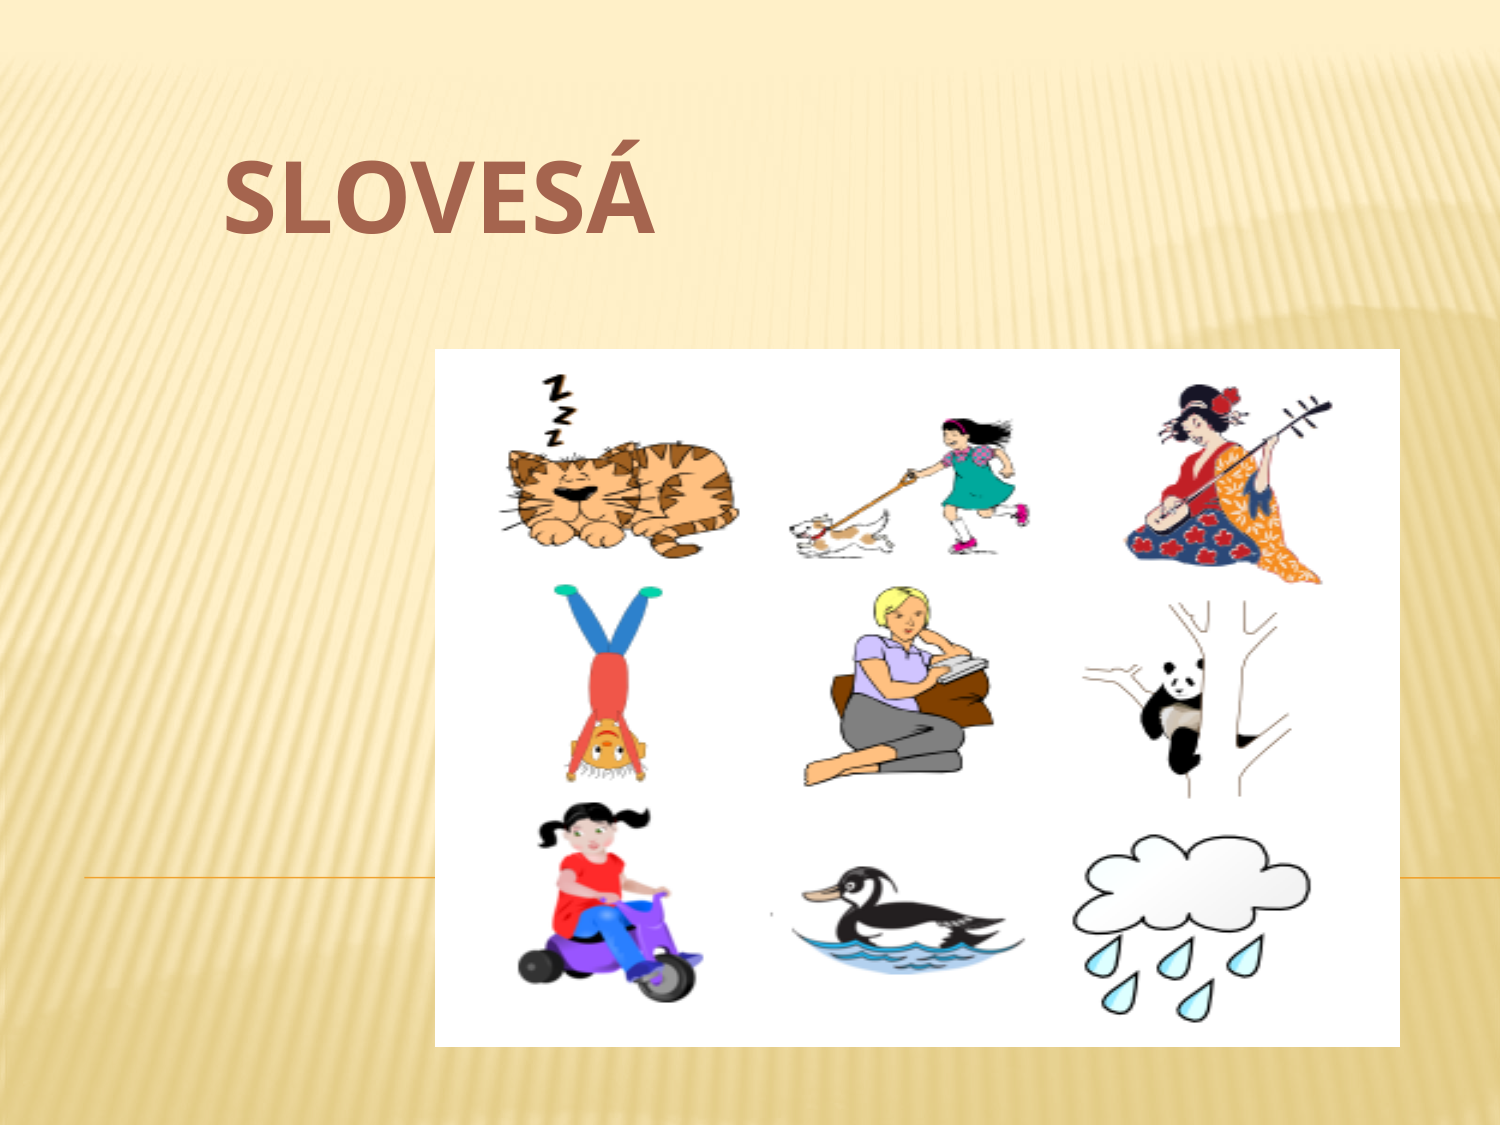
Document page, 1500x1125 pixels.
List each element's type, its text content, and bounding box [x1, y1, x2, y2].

picture [435, 349, 1400, 1048]
subtitle SLOVESÁ [0, 42, 1406, 681]
